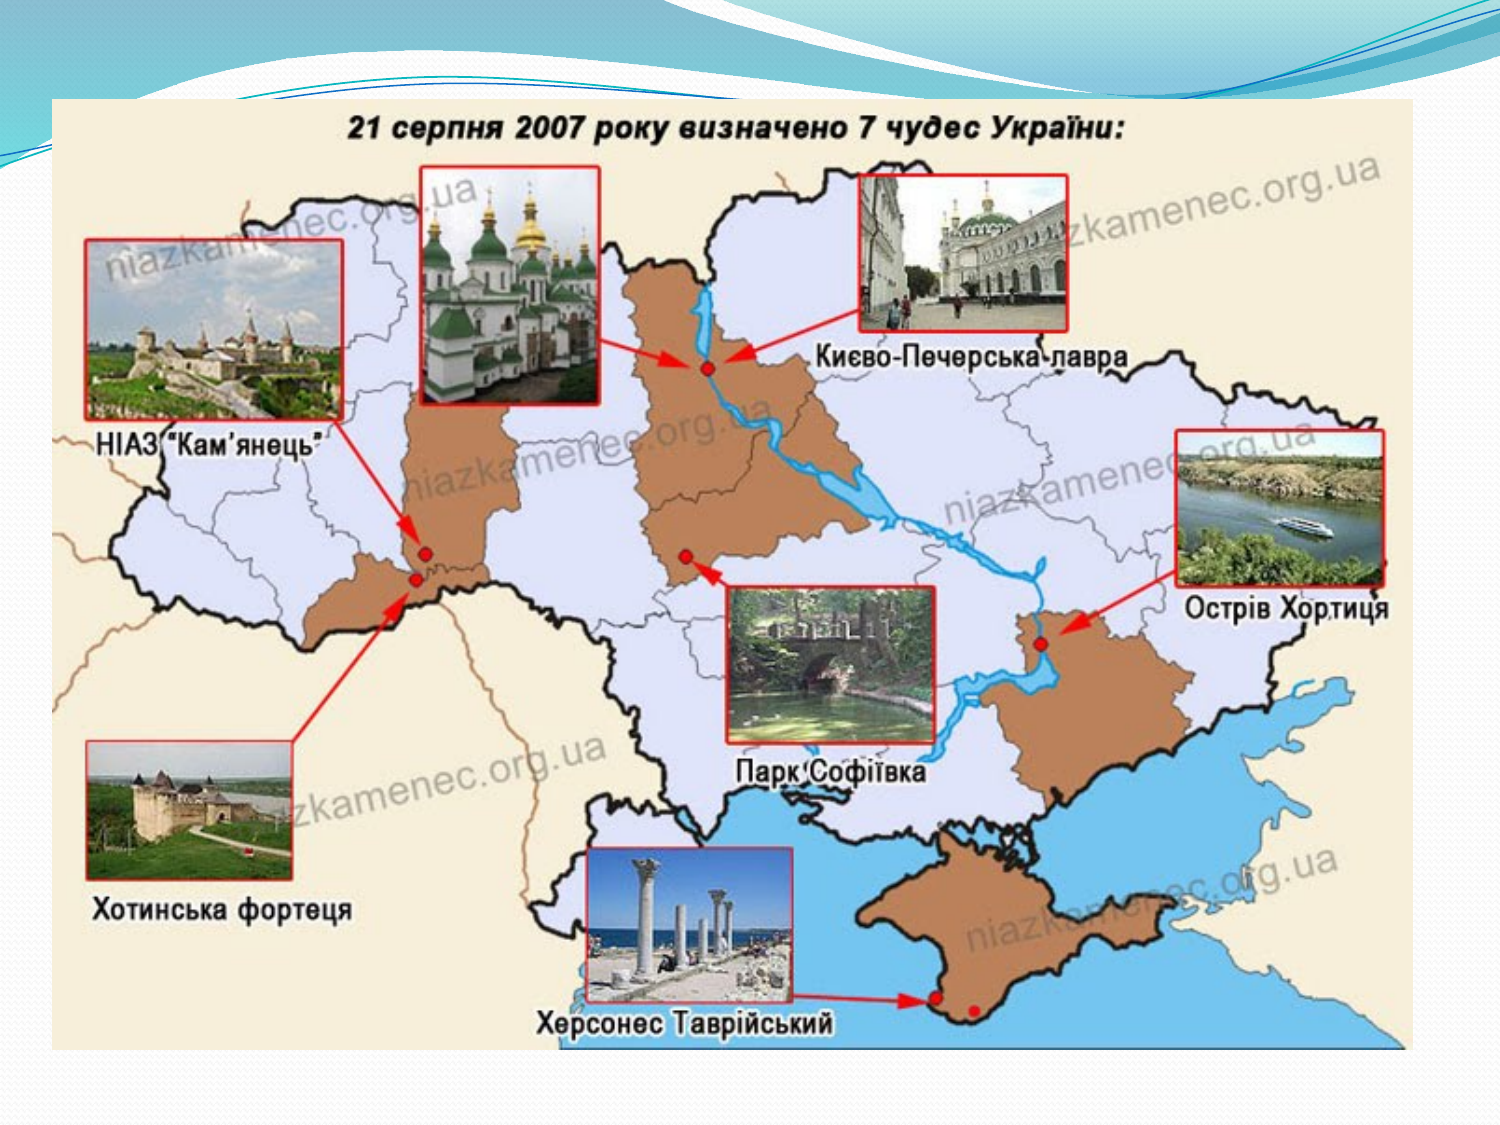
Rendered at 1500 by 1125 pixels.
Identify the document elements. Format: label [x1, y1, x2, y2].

picture [51, 99, 1413, 1051]
